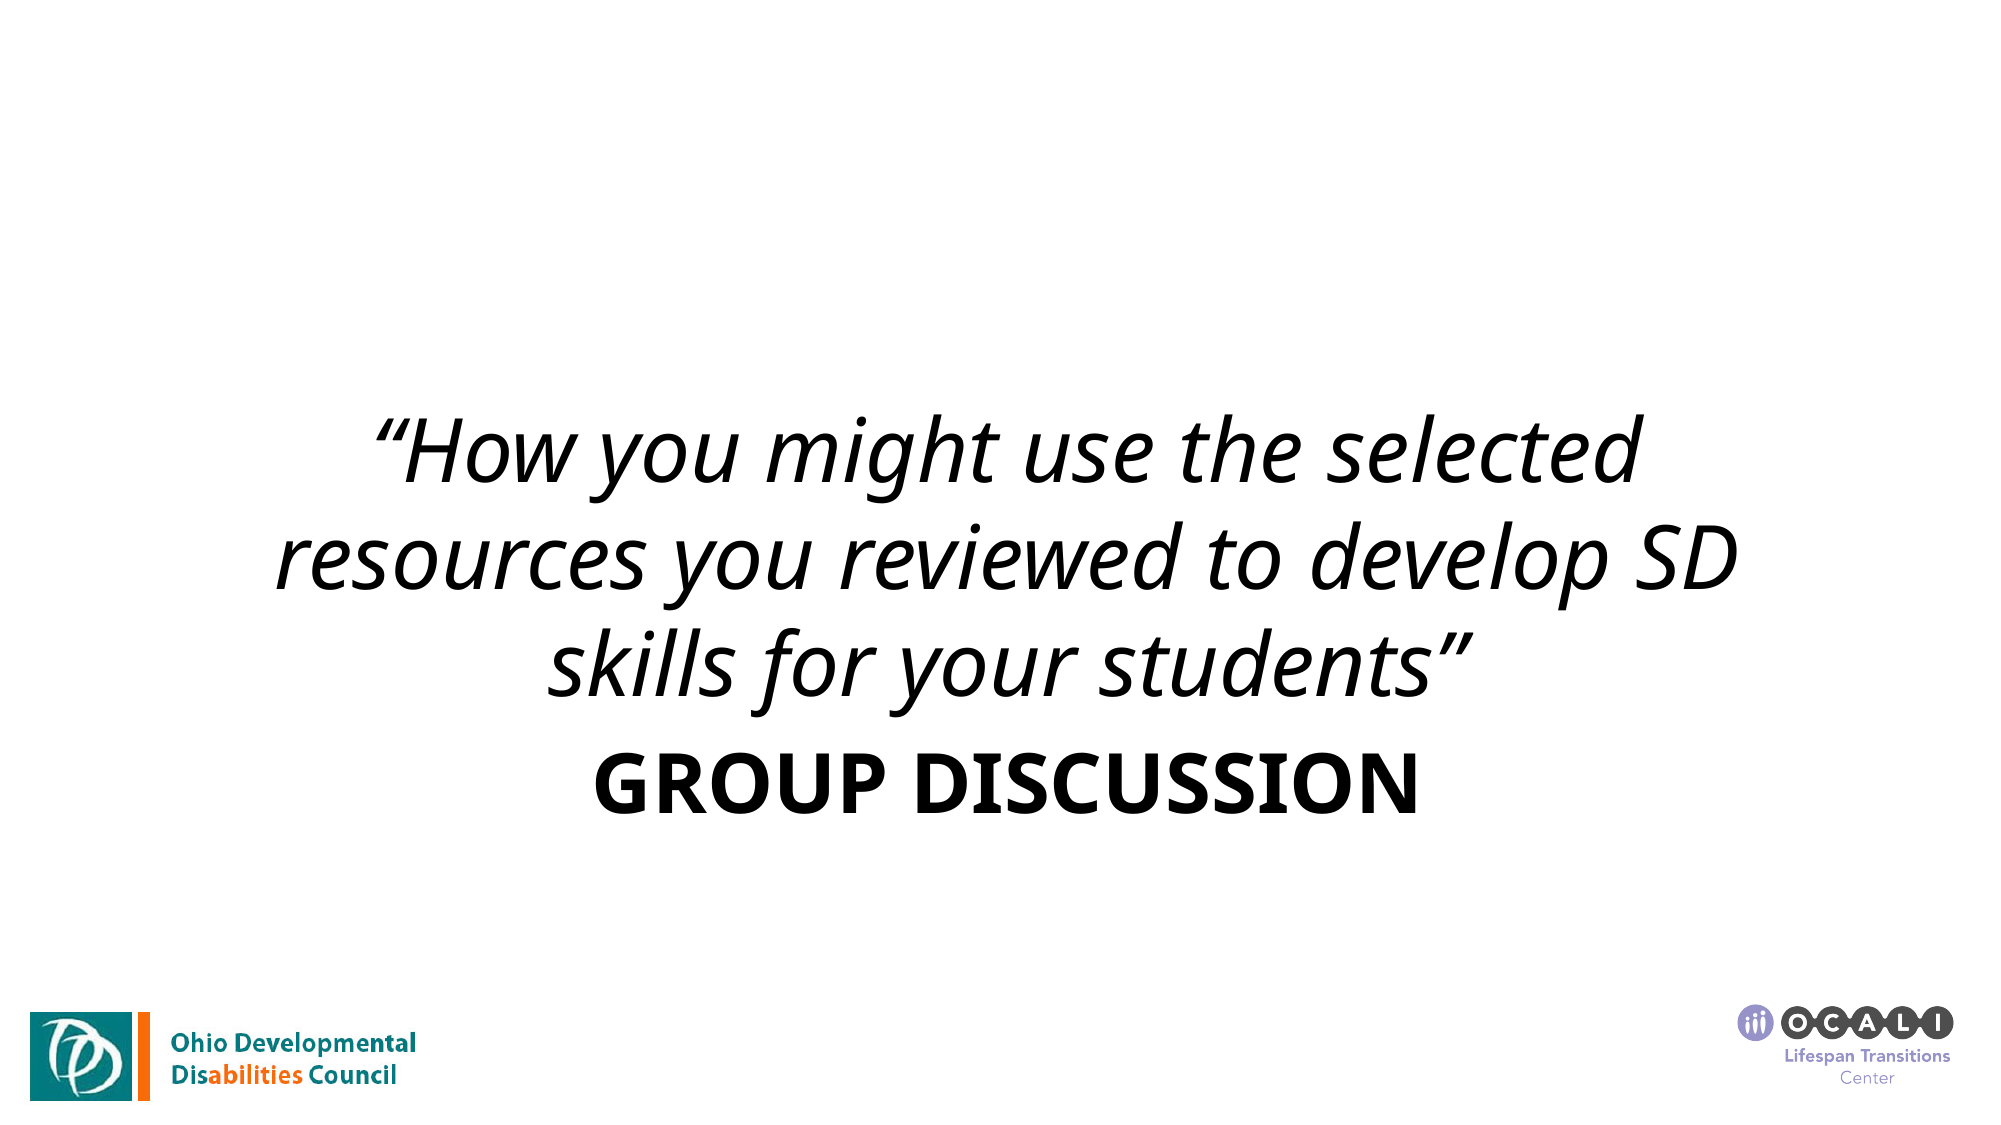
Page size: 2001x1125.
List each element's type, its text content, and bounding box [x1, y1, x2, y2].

picture [17, 1012, 461, 1110]
title Group Discussion [157, 723, 1858, 947]
list “How you might use the selected resources you reviewed to develop SD skills for your students” [157, 386, 1858, 723]
picture [1733, 1000, 1959, 1088]
